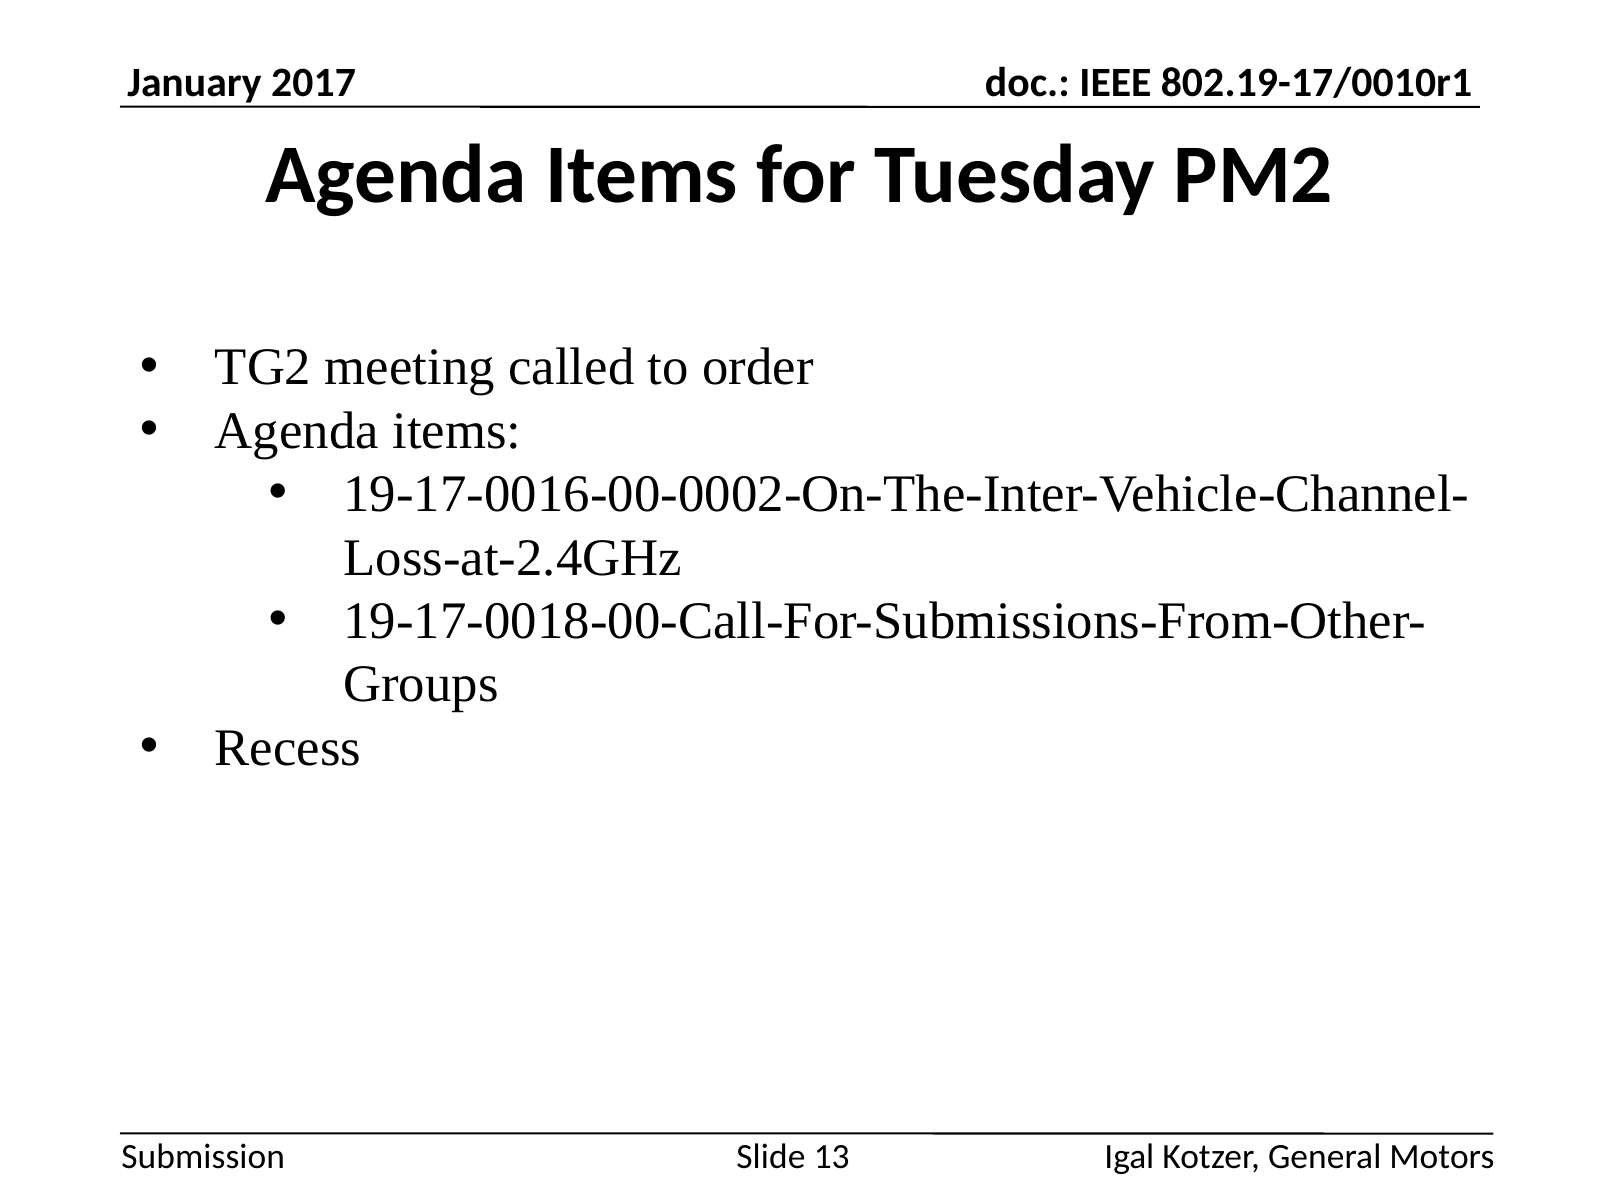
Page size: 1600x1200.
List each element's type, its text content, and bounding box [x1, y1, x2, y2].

slide_number Slide 13 [733, 1132, 854, 1197]
text_box TG2 meeting called to order Agenda items: 19-17-0016-00-0002-On-The-Inter-Vehicle-Channel-Loss-at-2.4GHz 19-17-0018-00-Call-For-Submissions-From-Other-Groups Recess [124, 324, 1550, 783]
footer Igal Kotzer, General Motors [937, 1132, 1495, 1177]
